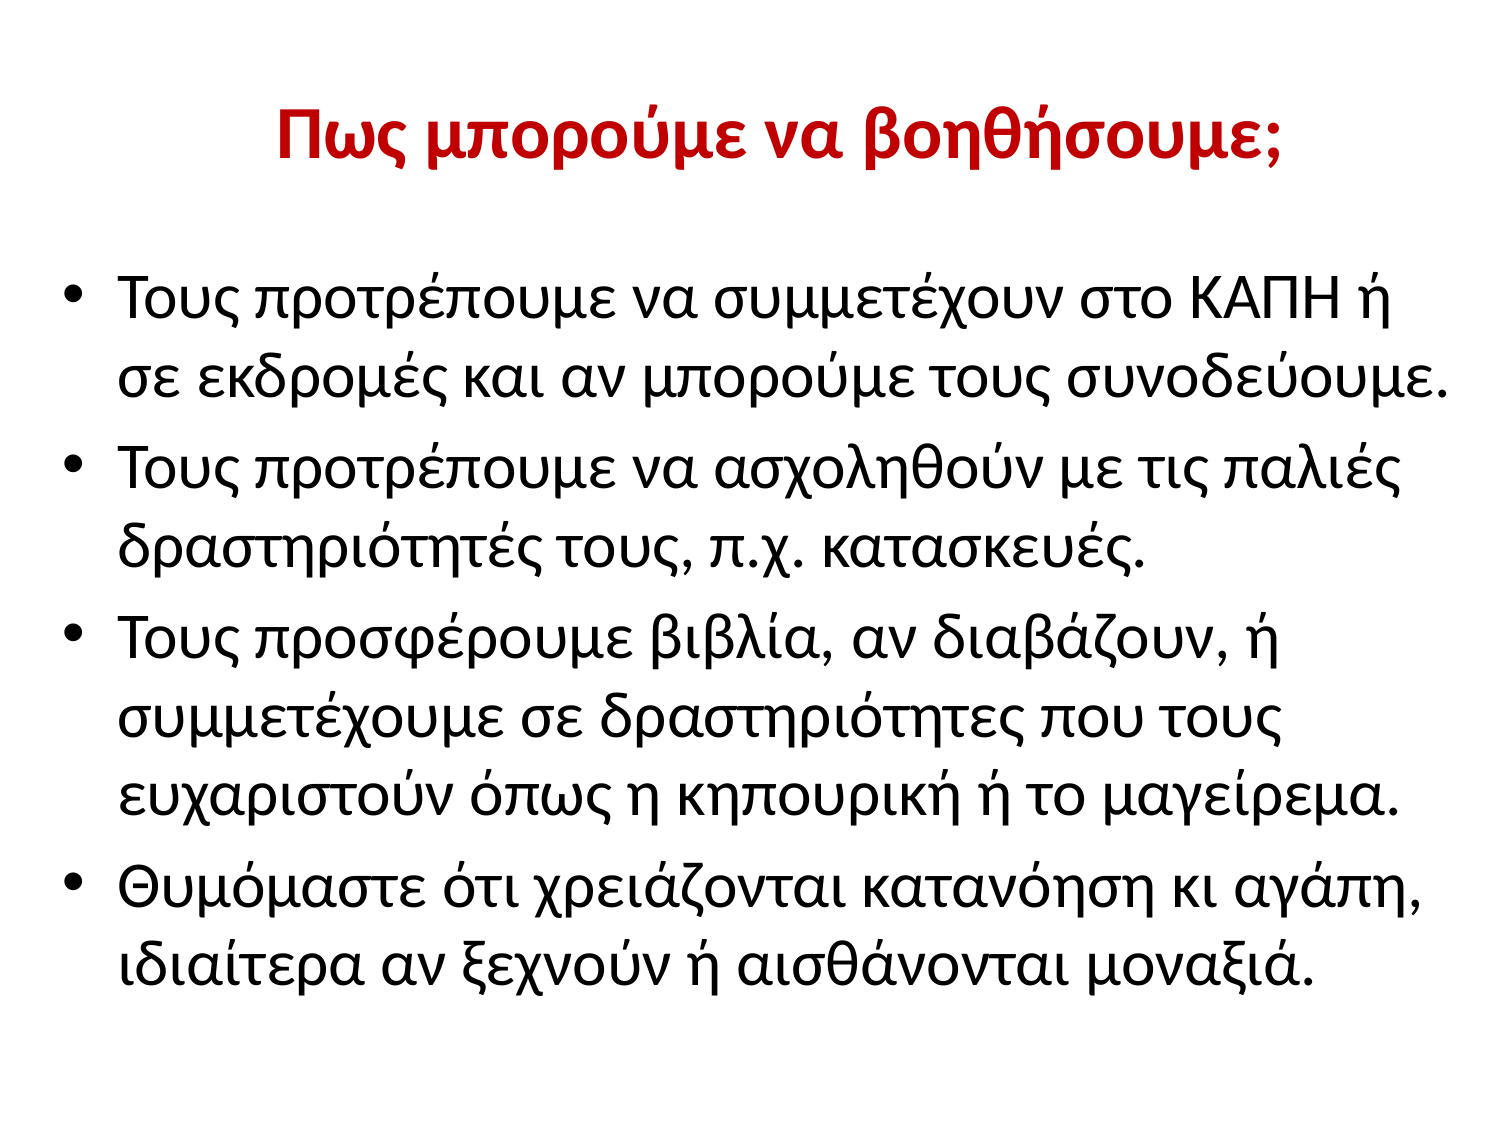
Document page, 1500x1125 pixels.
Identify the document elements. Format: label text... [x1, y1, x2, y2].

list Τους προτρέπουμε να συμμετέχουν στο ΚΑΠΗ ή σε εκδρομές και αν μπορούμε τους συνοδεύουμε. Τους προτρέπουμε να ασχοληθούν με τις παλιές δραστηριότητές τους, π.χ. κατασκευές. Τους προσφέρουμε βιβλία, αν διαβάζουν, ή συμμετέχουμε σε δραστηριότητες που τους ευχαριστούν όπως η κηπουρική ή το μαγείρεμα. Θυμόμαστε ότι χρειάζονται κατανόηση κι αγάπη, ιδιαίτερα αν ξεχνούν ή αισθάνονται μοναξιά. [46, 246, 1477, 1093]
text_box Πως μπορούμε να βοηθήσουμε; [105, 35, 1456, 223]
